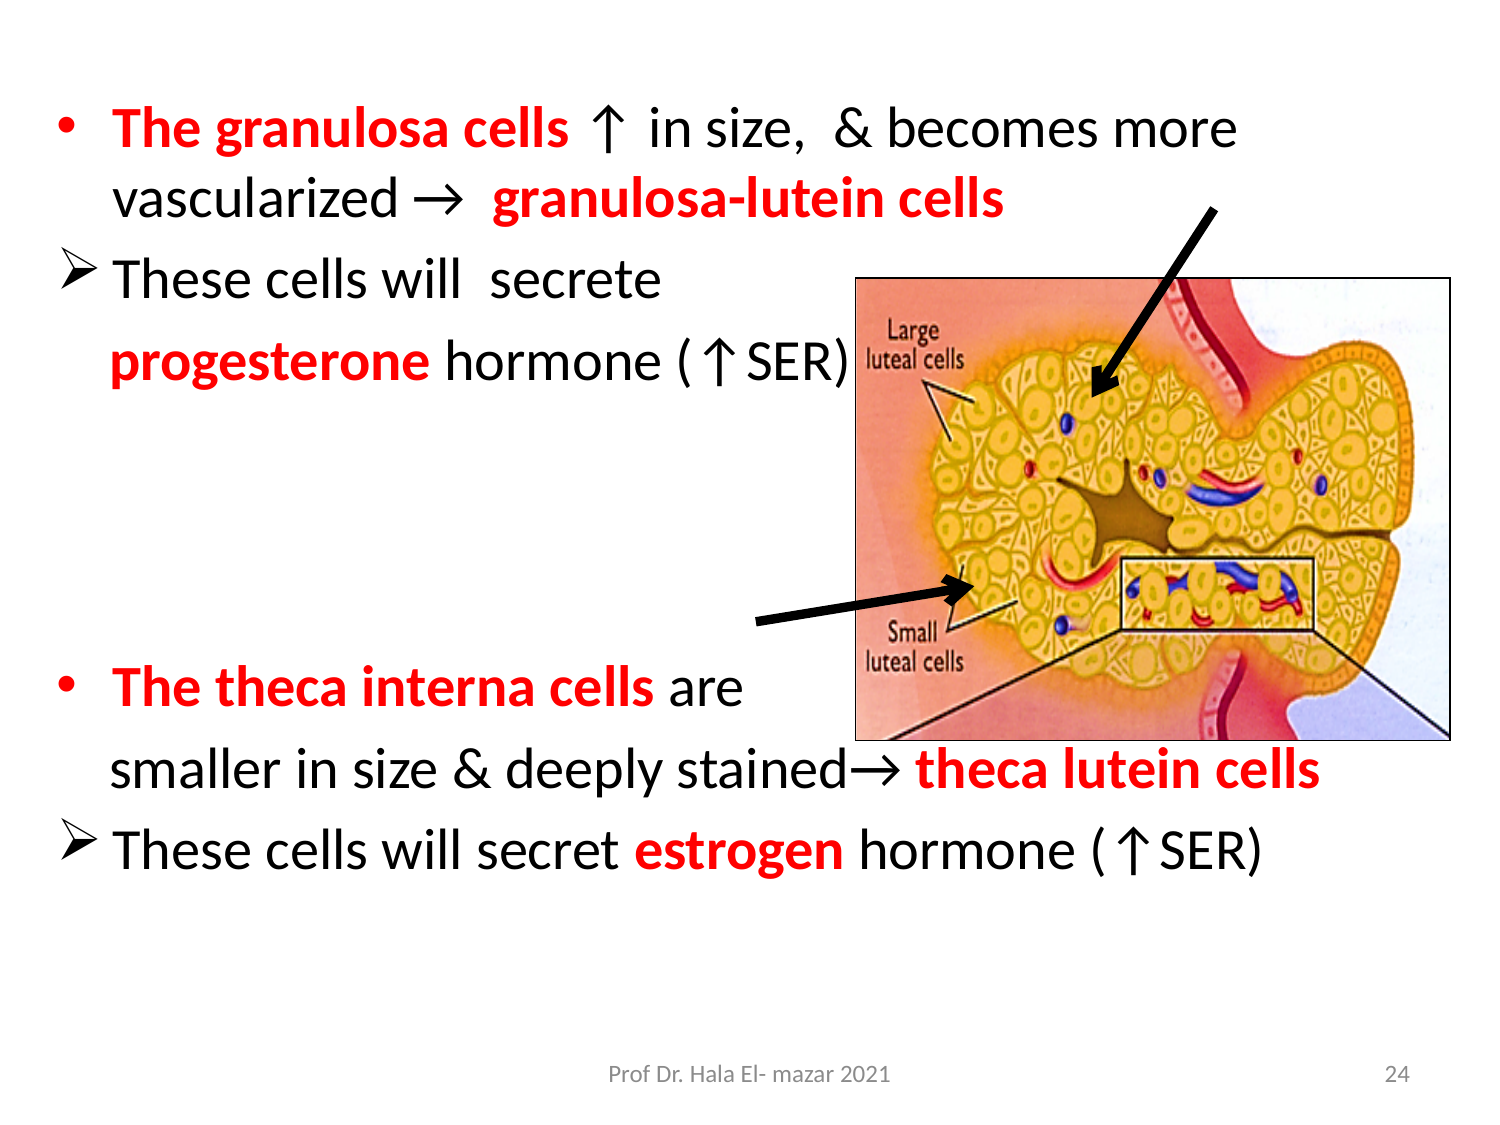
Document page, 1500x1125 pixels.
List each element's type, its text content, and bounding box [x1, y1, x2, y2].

slide_number 24 [1074, 1042, 1425, 1103]
list The granulosa cells ↑ in size, & becomes more vascularized → granulosa-lutein cells These cells will secrete progesterone hormone (↑SER) The theca interna cells are smaller in size & deeply stained→ theca lutein cells These cells will secret estrogen hormone (↑SER) [41, 0, 1483, 1106]
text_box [755, 585, 975, 623]
footer Prof Dr. Hala El- mazar 2021 [512, 1042, 988, 1103]
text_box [1091, 208, 1215, 398]
picture [856, 278, 1450, 740]
